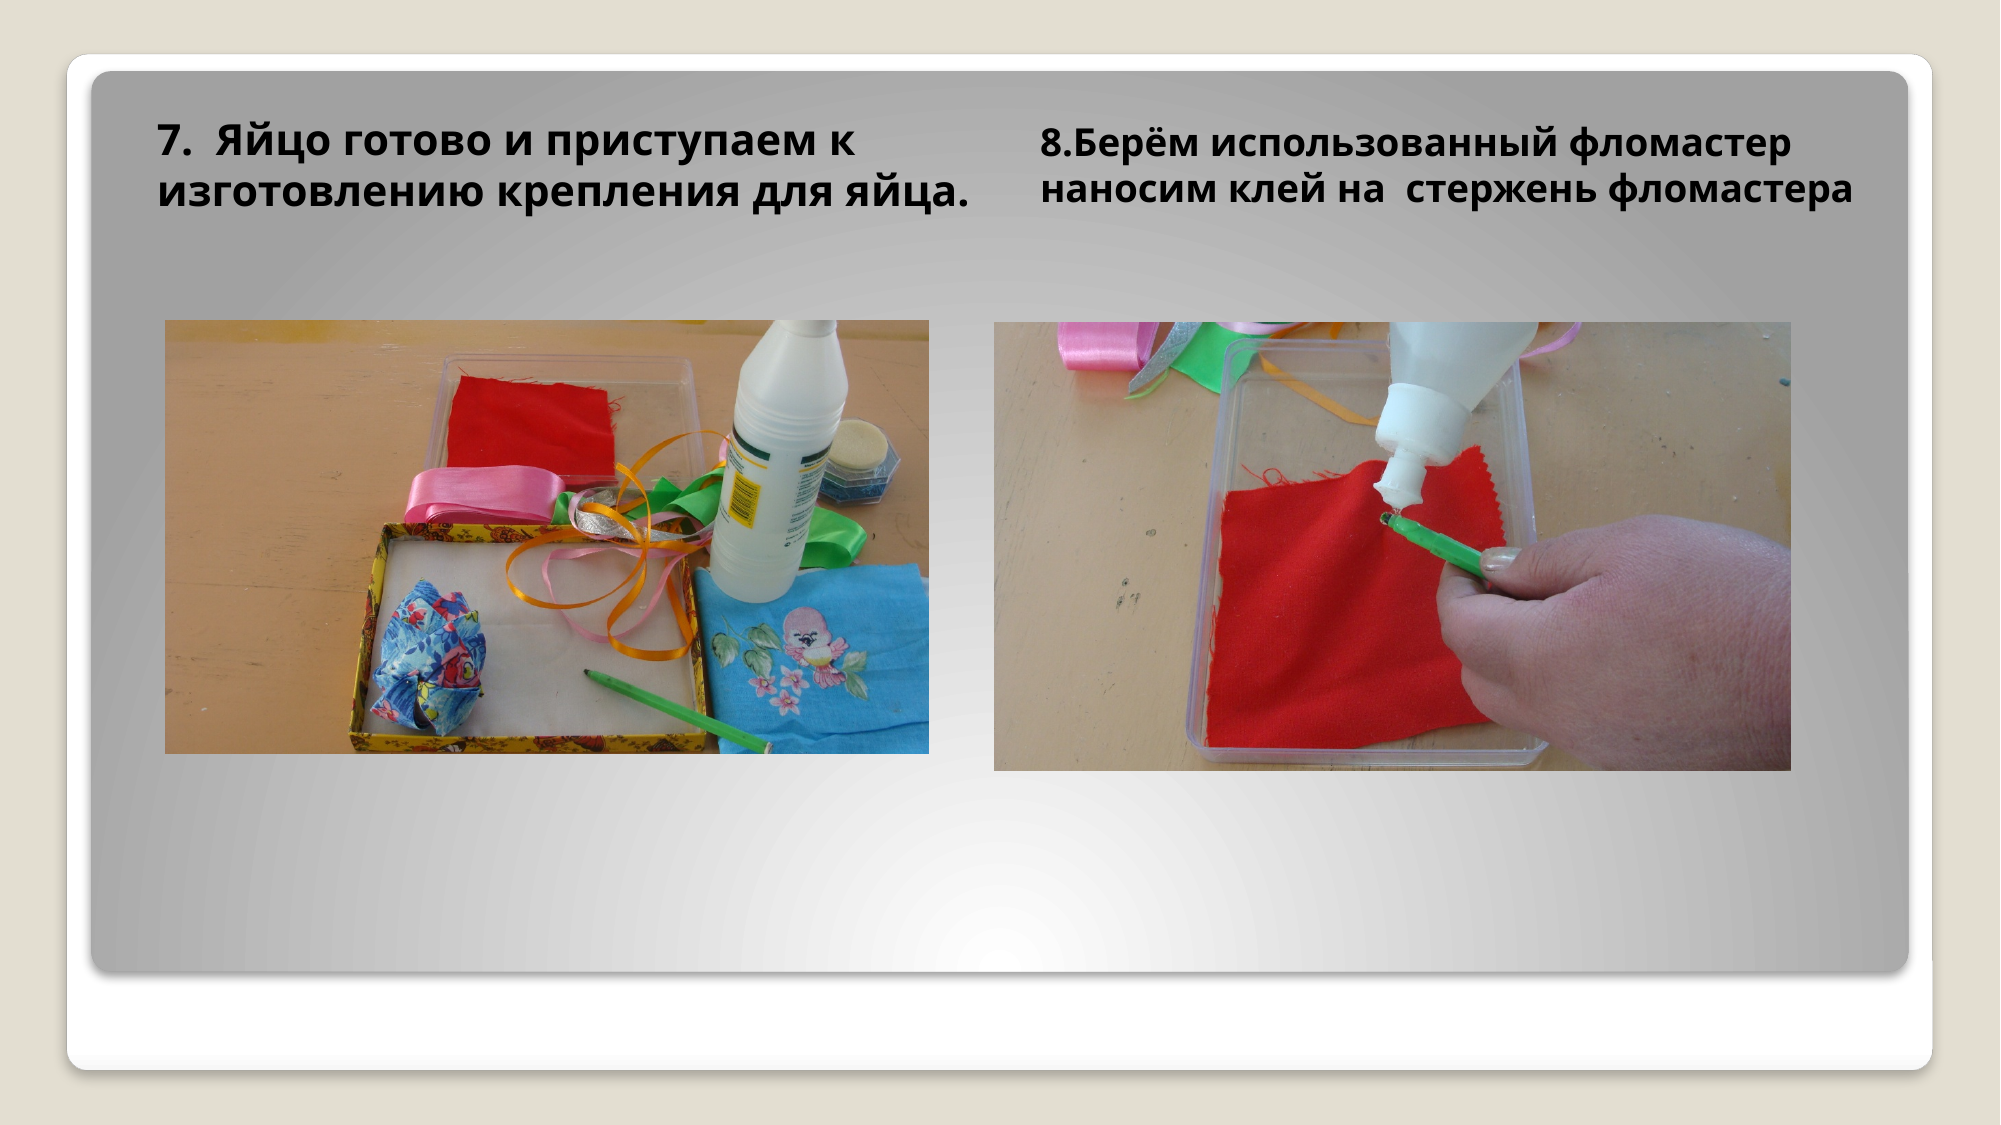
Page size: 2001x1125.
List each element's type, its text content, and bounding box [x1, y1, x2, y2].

list 7. Яйцо готово и приступаем к изготовлению крепления для яйца. [132, 95, 993, 225]
picture [994, 322, 1791, 771]
picture [164, 320, 930, 754]
list 8.Берём использованный фломастер наносим клей на стержень фломастера [1017, 95, 1878, 225]
